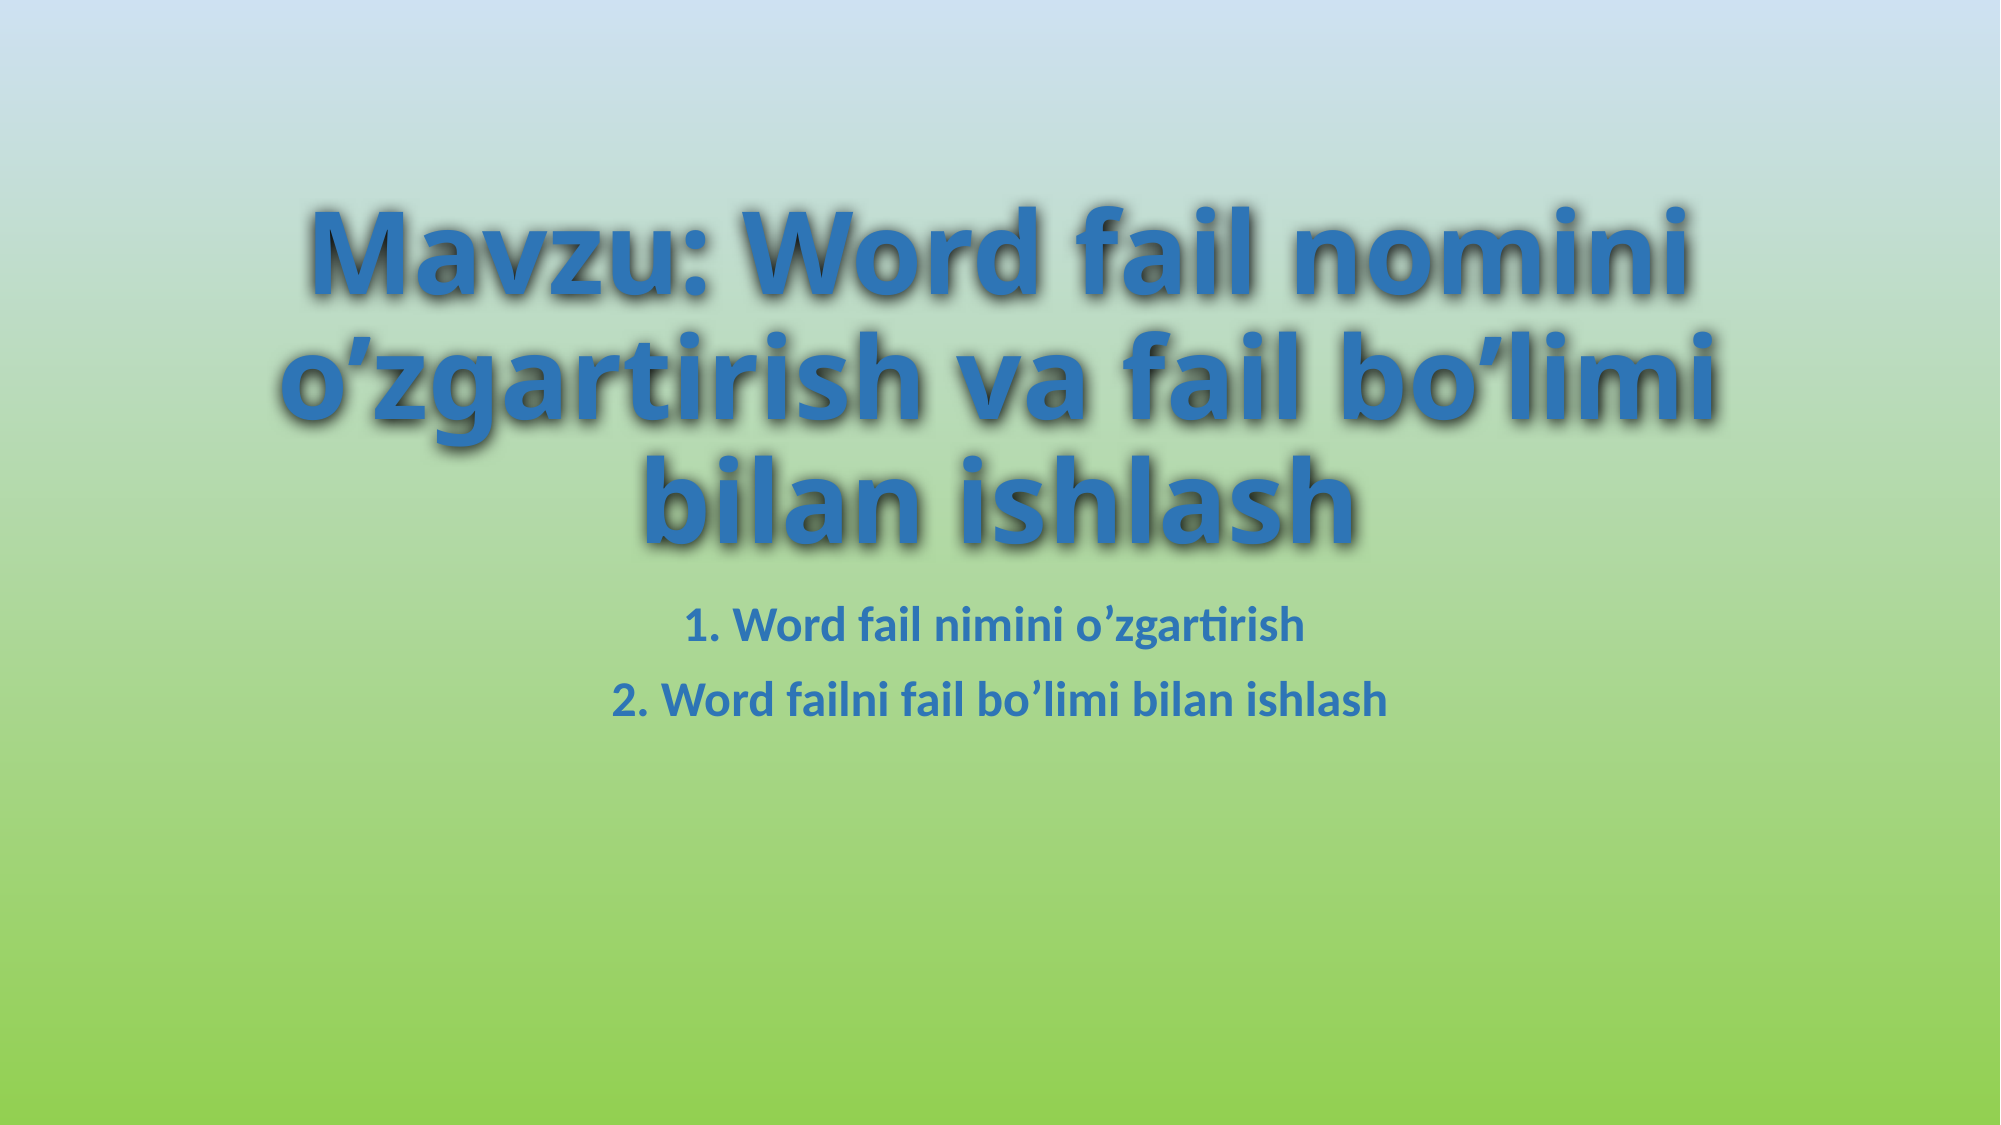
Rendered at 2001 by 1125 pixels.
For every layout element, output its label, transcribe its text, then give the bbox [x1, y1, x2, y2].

title Mavzu: Word fail nomini o’zgartirish va fail bo’limi bilan ishlash [249, 184, 1750, 576]
subtitle 1. Word fail nimini o’zgartirish 2. Word failni fail bo’limi bilan ishlash [249, 590, 1750, 863]
